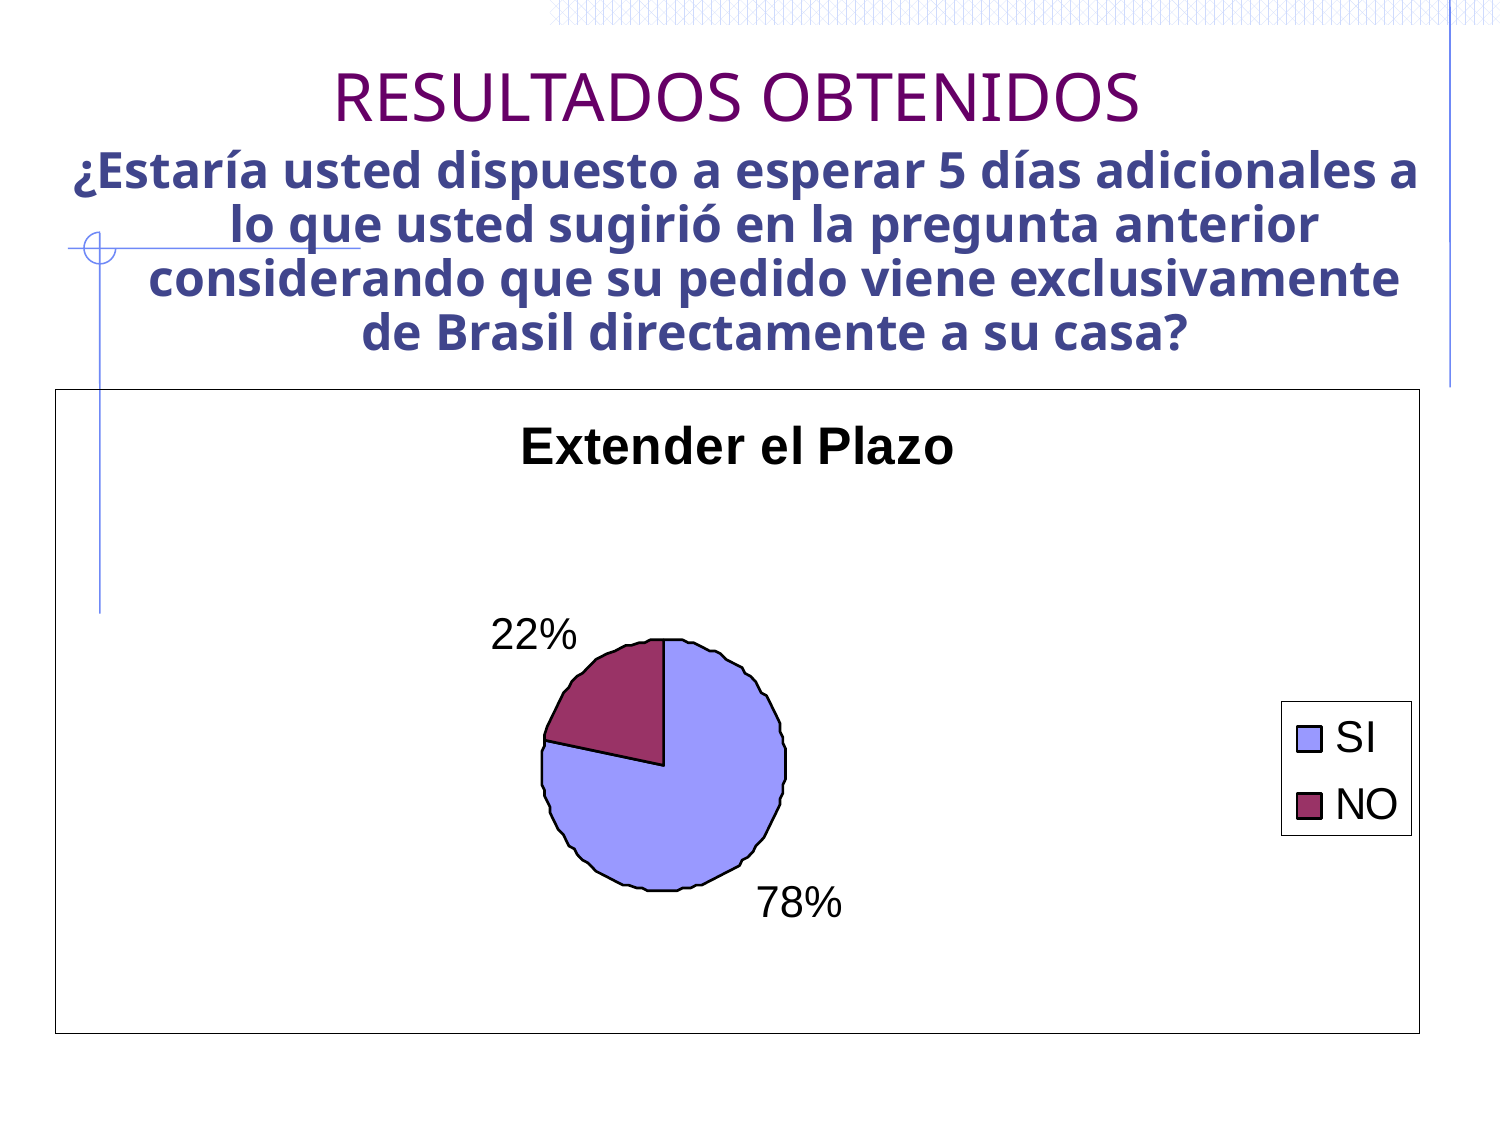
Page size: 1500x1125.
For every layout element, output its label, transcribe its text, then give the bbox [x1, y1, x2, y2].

list ¿Estaría usted dispuesto a esperar 5 días adicionales a lo que usted sugirió en la pregunta anterior considerando que su pedido viene exclusivamente de Brasil directamente a su casa? [49, 137, 1444, 376]
title RESULTADOS OBTENIDOS [99, 65, 1376, 137]
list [40, 374, 1436, 1048]
